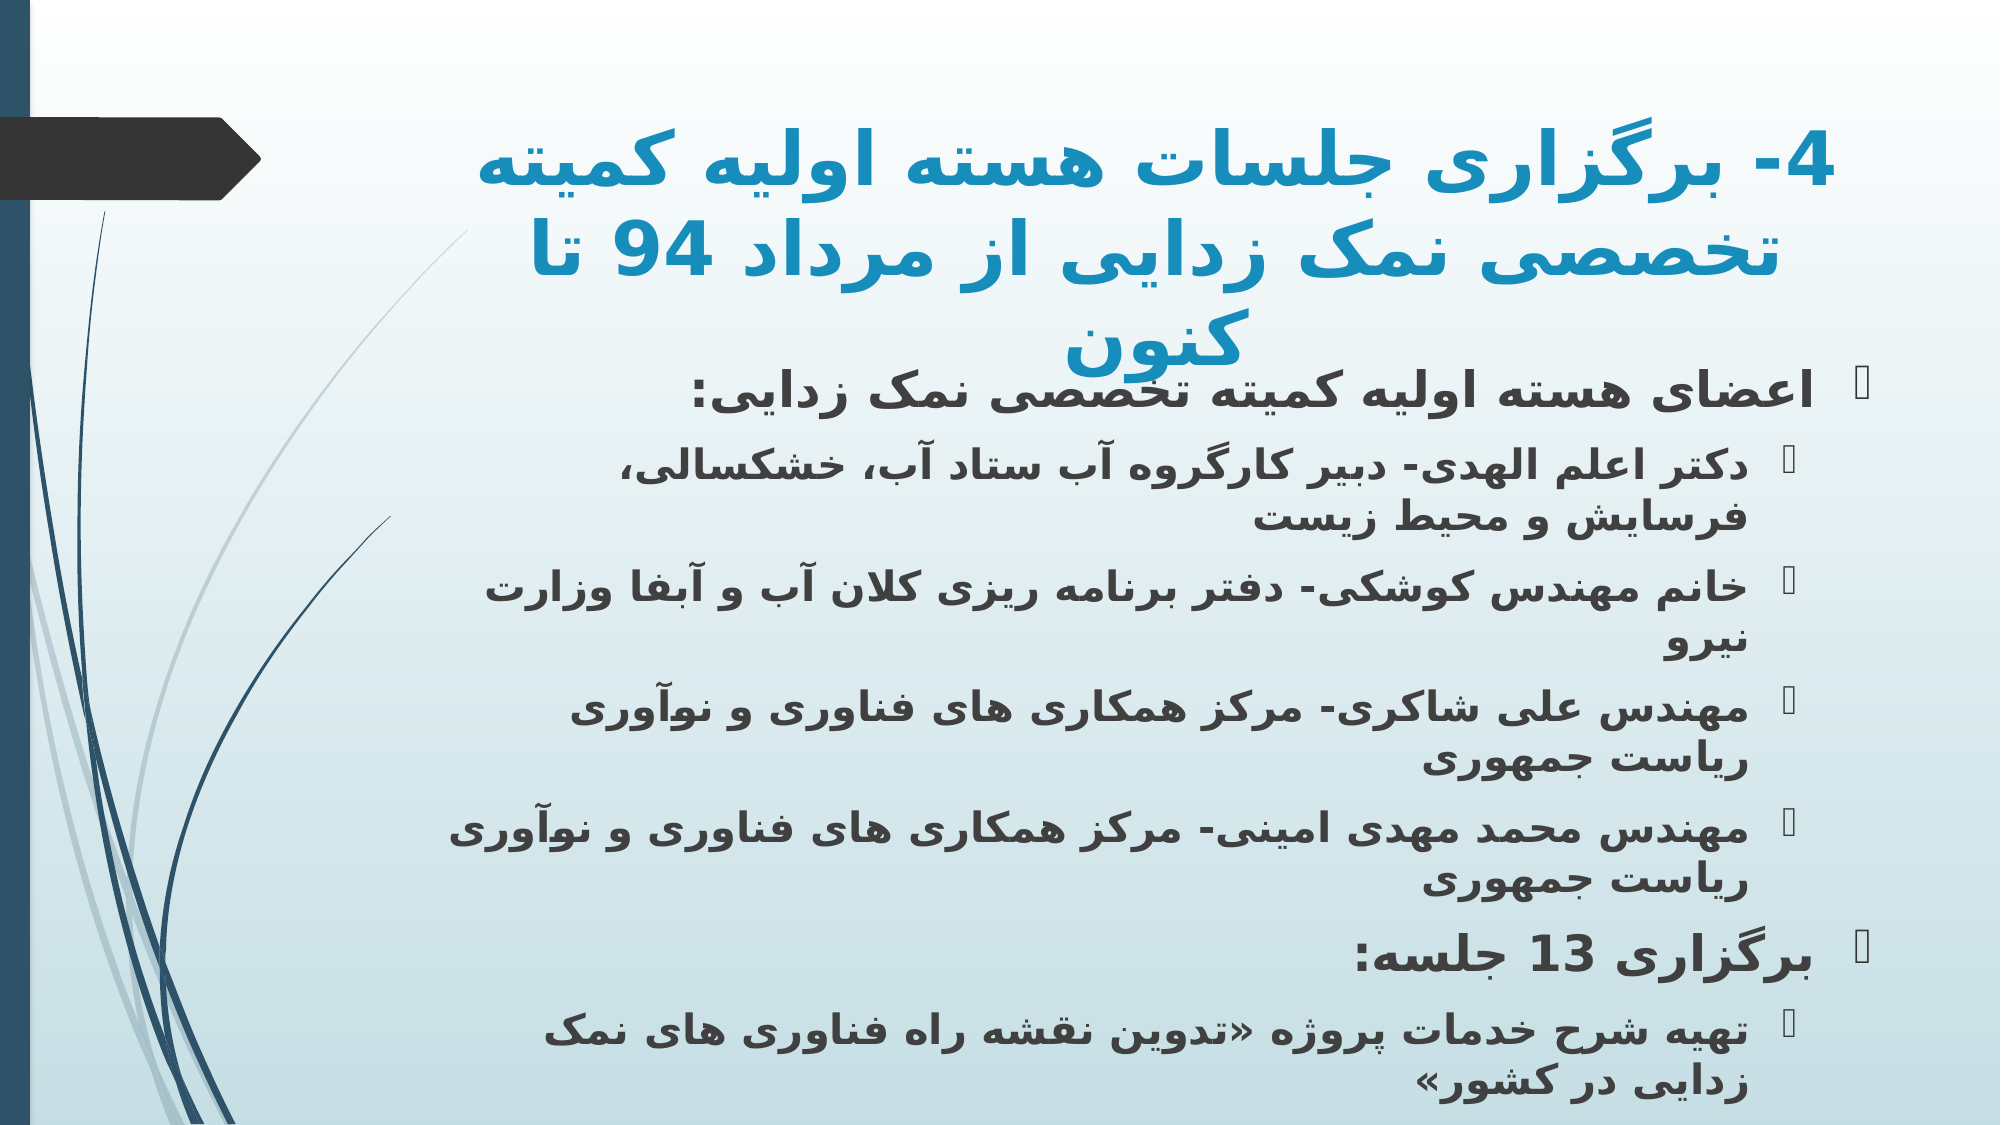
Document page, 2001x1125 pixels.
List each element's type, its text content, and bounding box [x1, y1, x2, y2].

title 4- برگزاری جلسات هسته اولیه کمیته تخصصی نمک زدایی از مرداد 94 تا کنون [425, 102, 1888, 313]
list اعضای هسته اولیه کمیته تخصصی نمک زدایی: دکتر اعلم الهدی- دبیر کارگروه آب ستاد آب، خشکسالی، فرسایش و محیط زیست خانم مهندس کوشکی- دفتر برنامه ریزی کلان آب و آبفا وزارت نیرو مهندس علی شاکری- مرکز همکاری های فناوری و نوآوری ریاست جمهوری مهندس محمد مهدی امینی- مرکز همکاری های فناوری و نوآوری ریاست جمهوری برگزاری 13 جلسه: تهیه شرح خدمات پروژه «تدوین نقشه راه فناوری های نمک زدایی در کشور» بررسی 5 پروپوزال ارسال شده توسط تیم های مشاوره [424, 350, 1888, 970]
